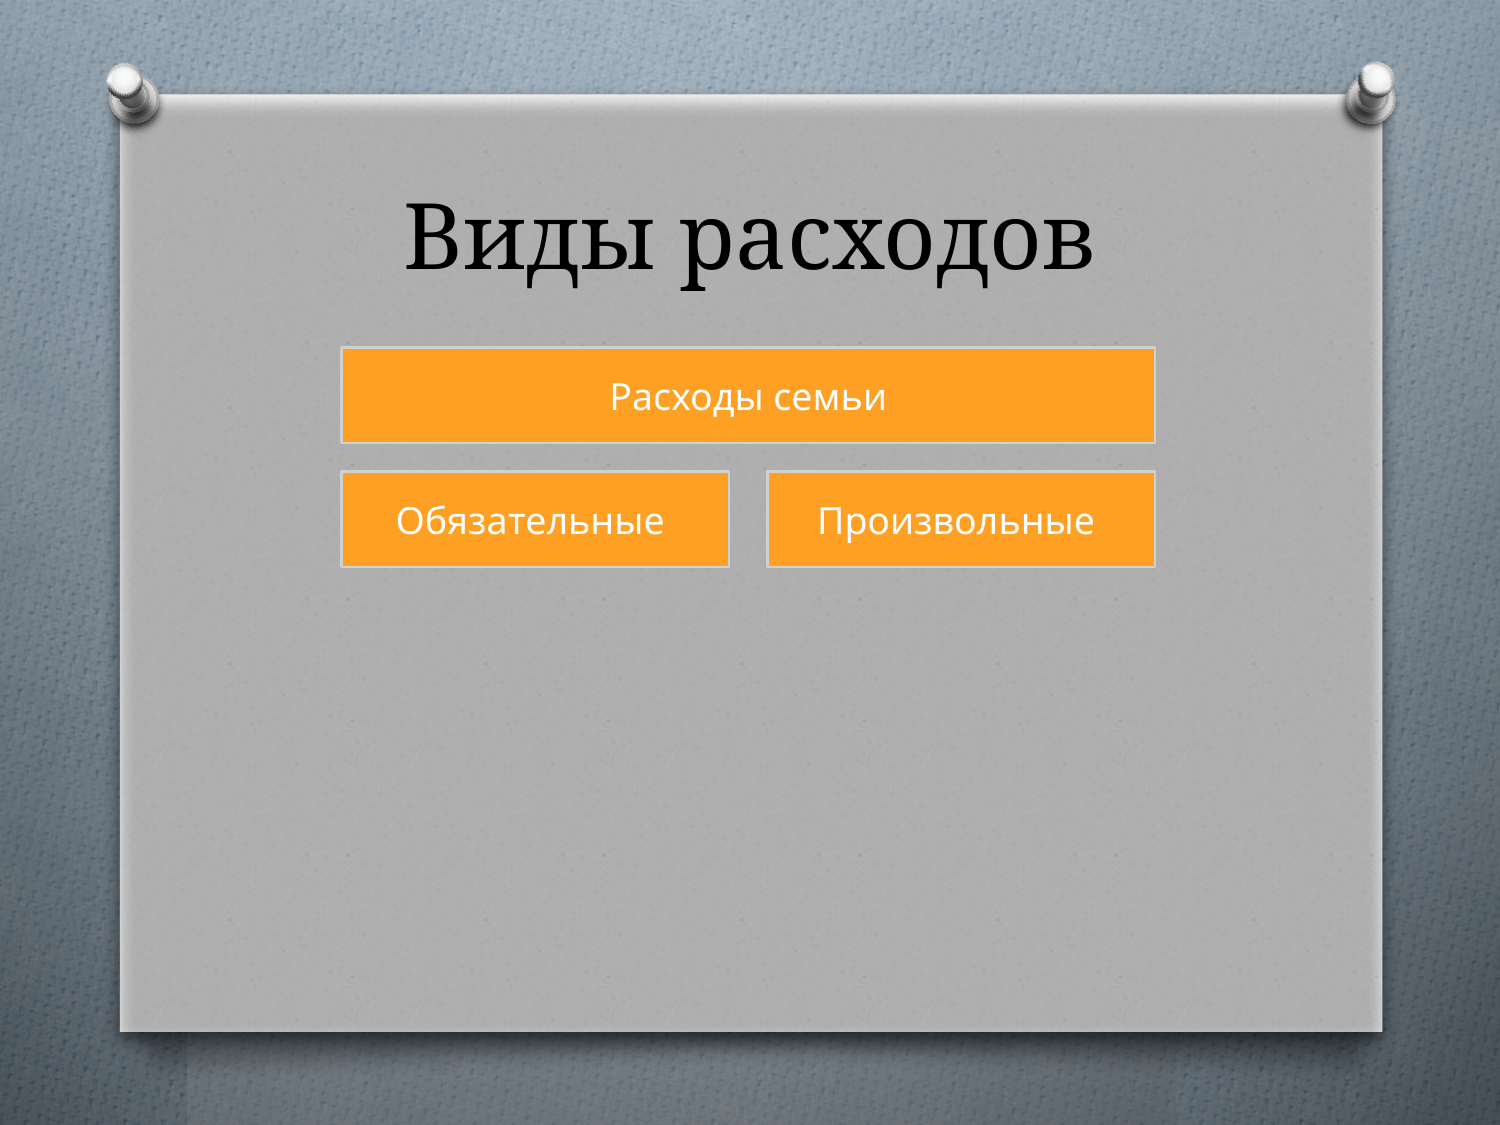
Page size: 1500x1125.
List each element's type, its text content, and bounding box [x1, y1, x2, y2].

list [239, 347, 1257, 939]
title Виды расходов [179, 134, 1323, 332]
picture [75, 29, 198, 153]
picture [1317, 35, 1439, 156]
